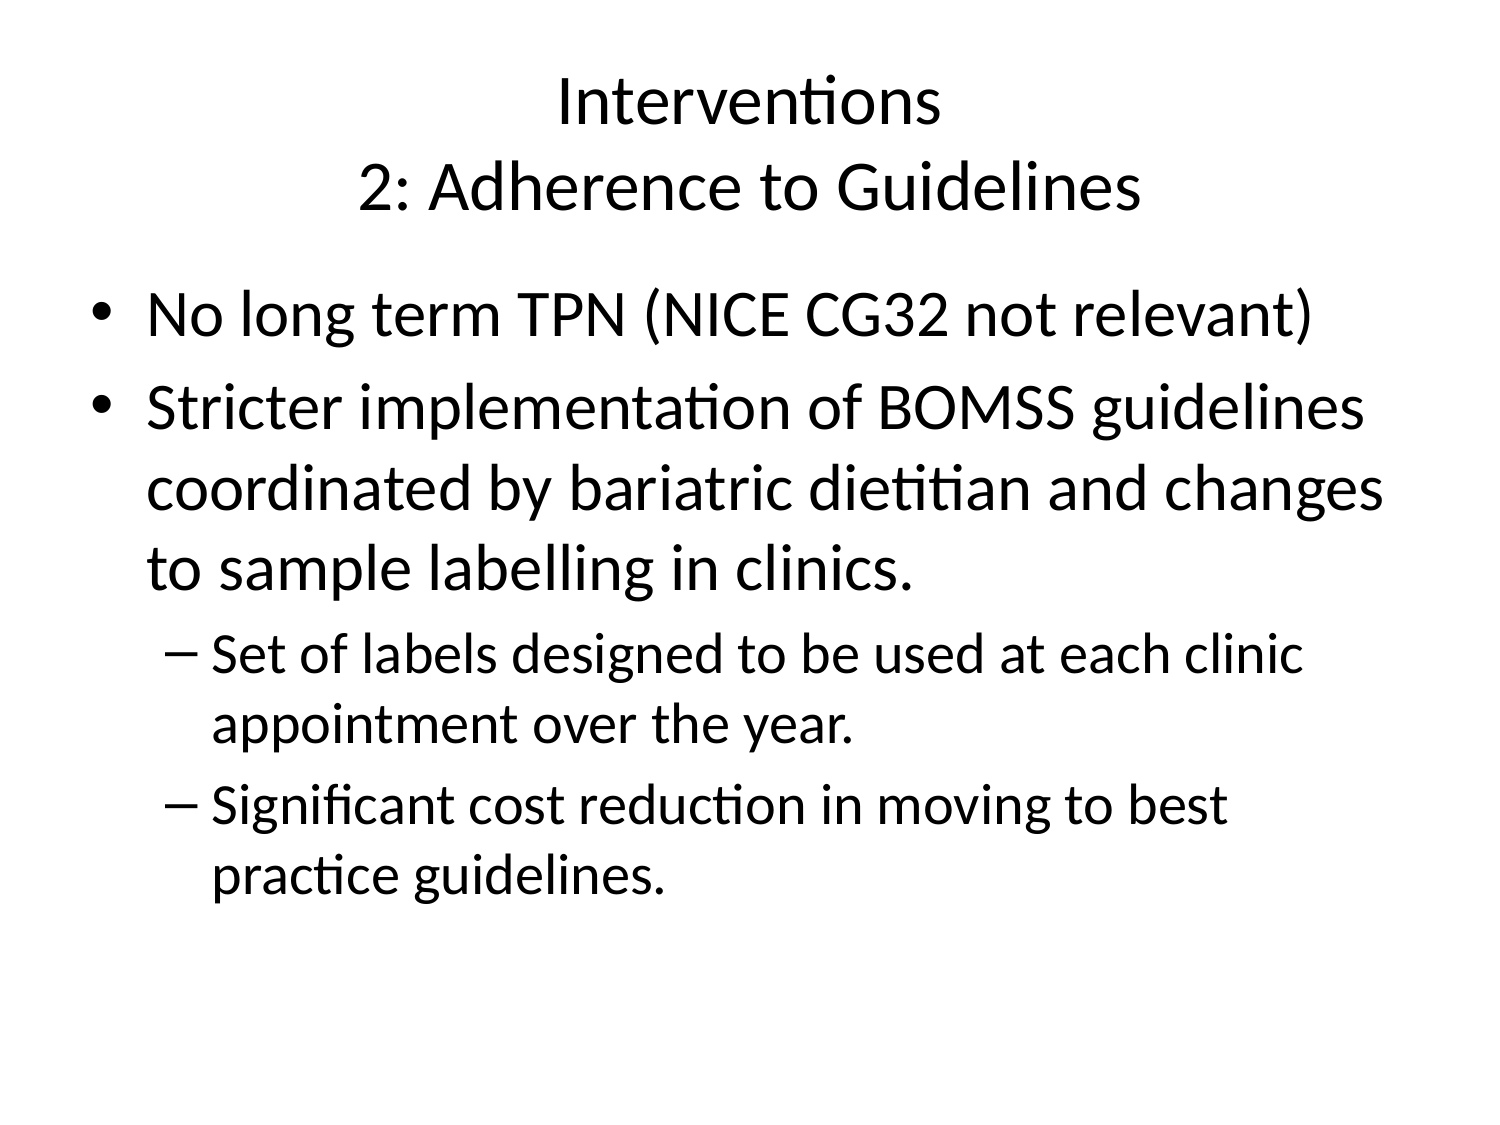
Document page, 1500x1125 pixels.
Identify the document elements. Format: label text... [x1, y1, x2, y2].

list No long term TPN (NICE CG32 not relevant) Stricter implementation of BOMSS guidelines coordinated by bariatric dietitian and changes to sample labelling in clinics. Set of labels designed to be used at each clinic appointment over the year. Significant cost reduction in moving to best practice guidelines. [75, 262, 1425, 1005]
title Interventions 2: Adherence to Guidelines [75, 45, 1425, 233]
